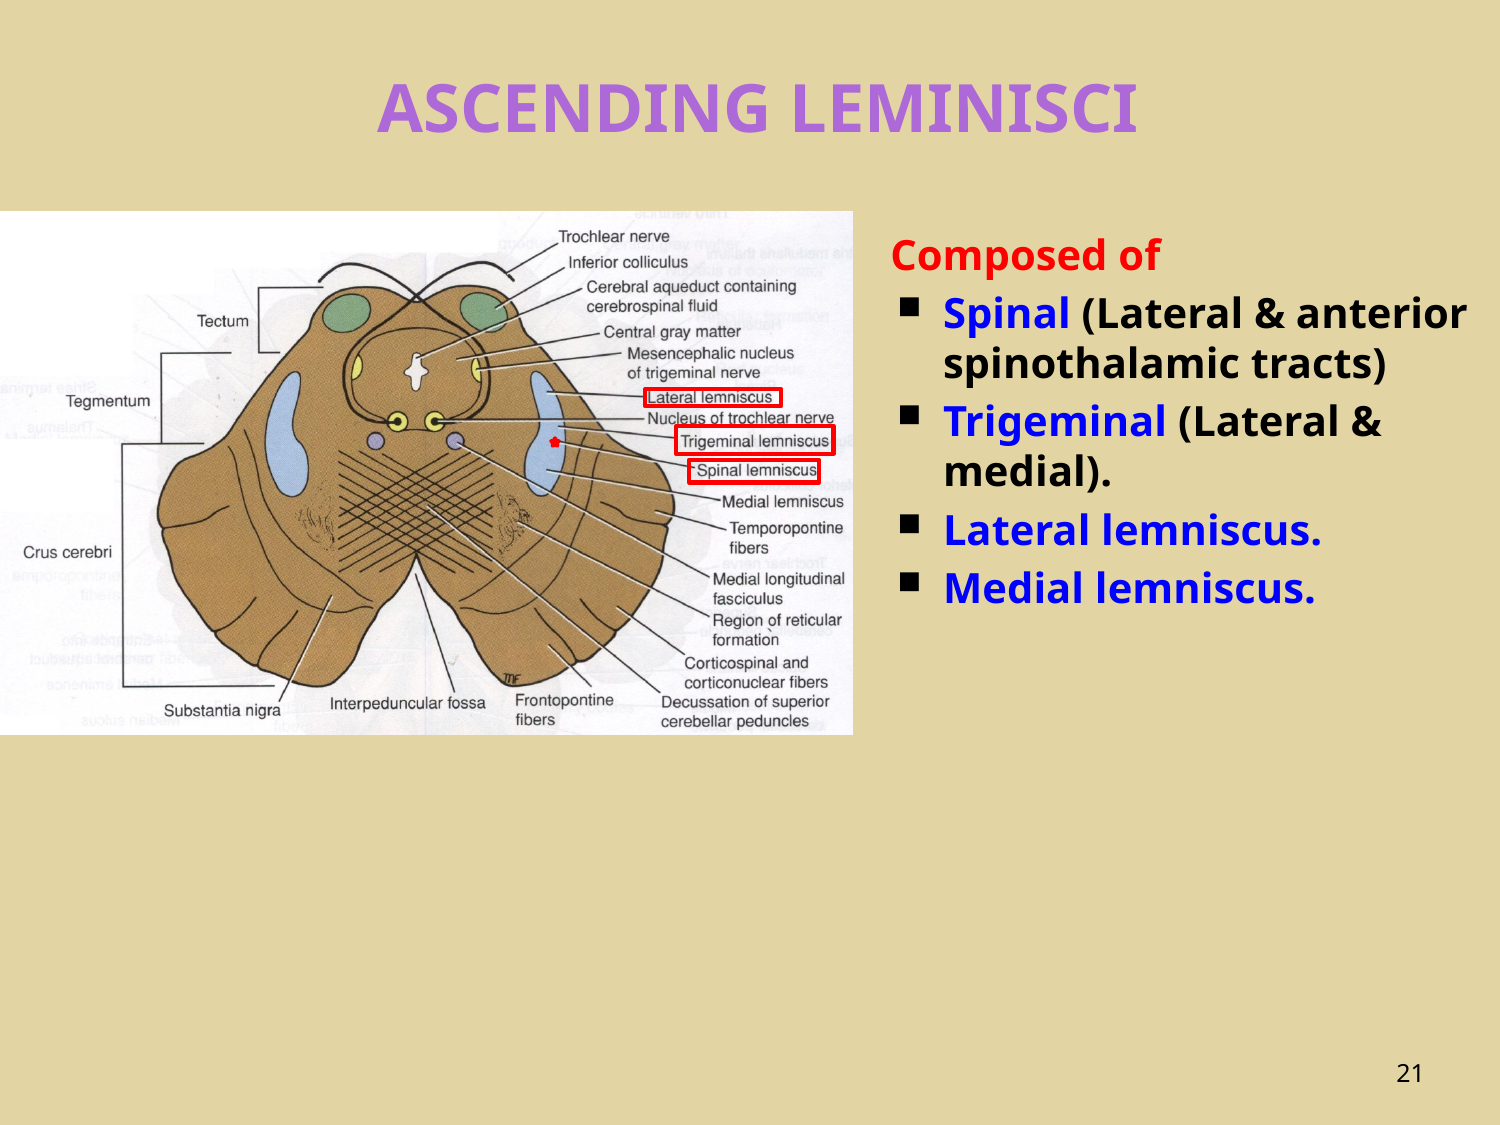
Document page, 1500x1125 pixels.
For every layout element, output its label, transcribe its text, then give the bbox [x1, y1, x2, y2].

list Composed of Spinal (Lateral & anterior spinothalamic tracts) Trigeminal (Lateral & medial). Lateral lemniscus. Medial lemniscus. [785, 220, 1492, 893]
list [0, 211, 854, 735]
slide_number 21 [1074, 1024, 1425, 1100]
text_box ASCENDING LEMINISCI [74, 49, 1425, 162]
